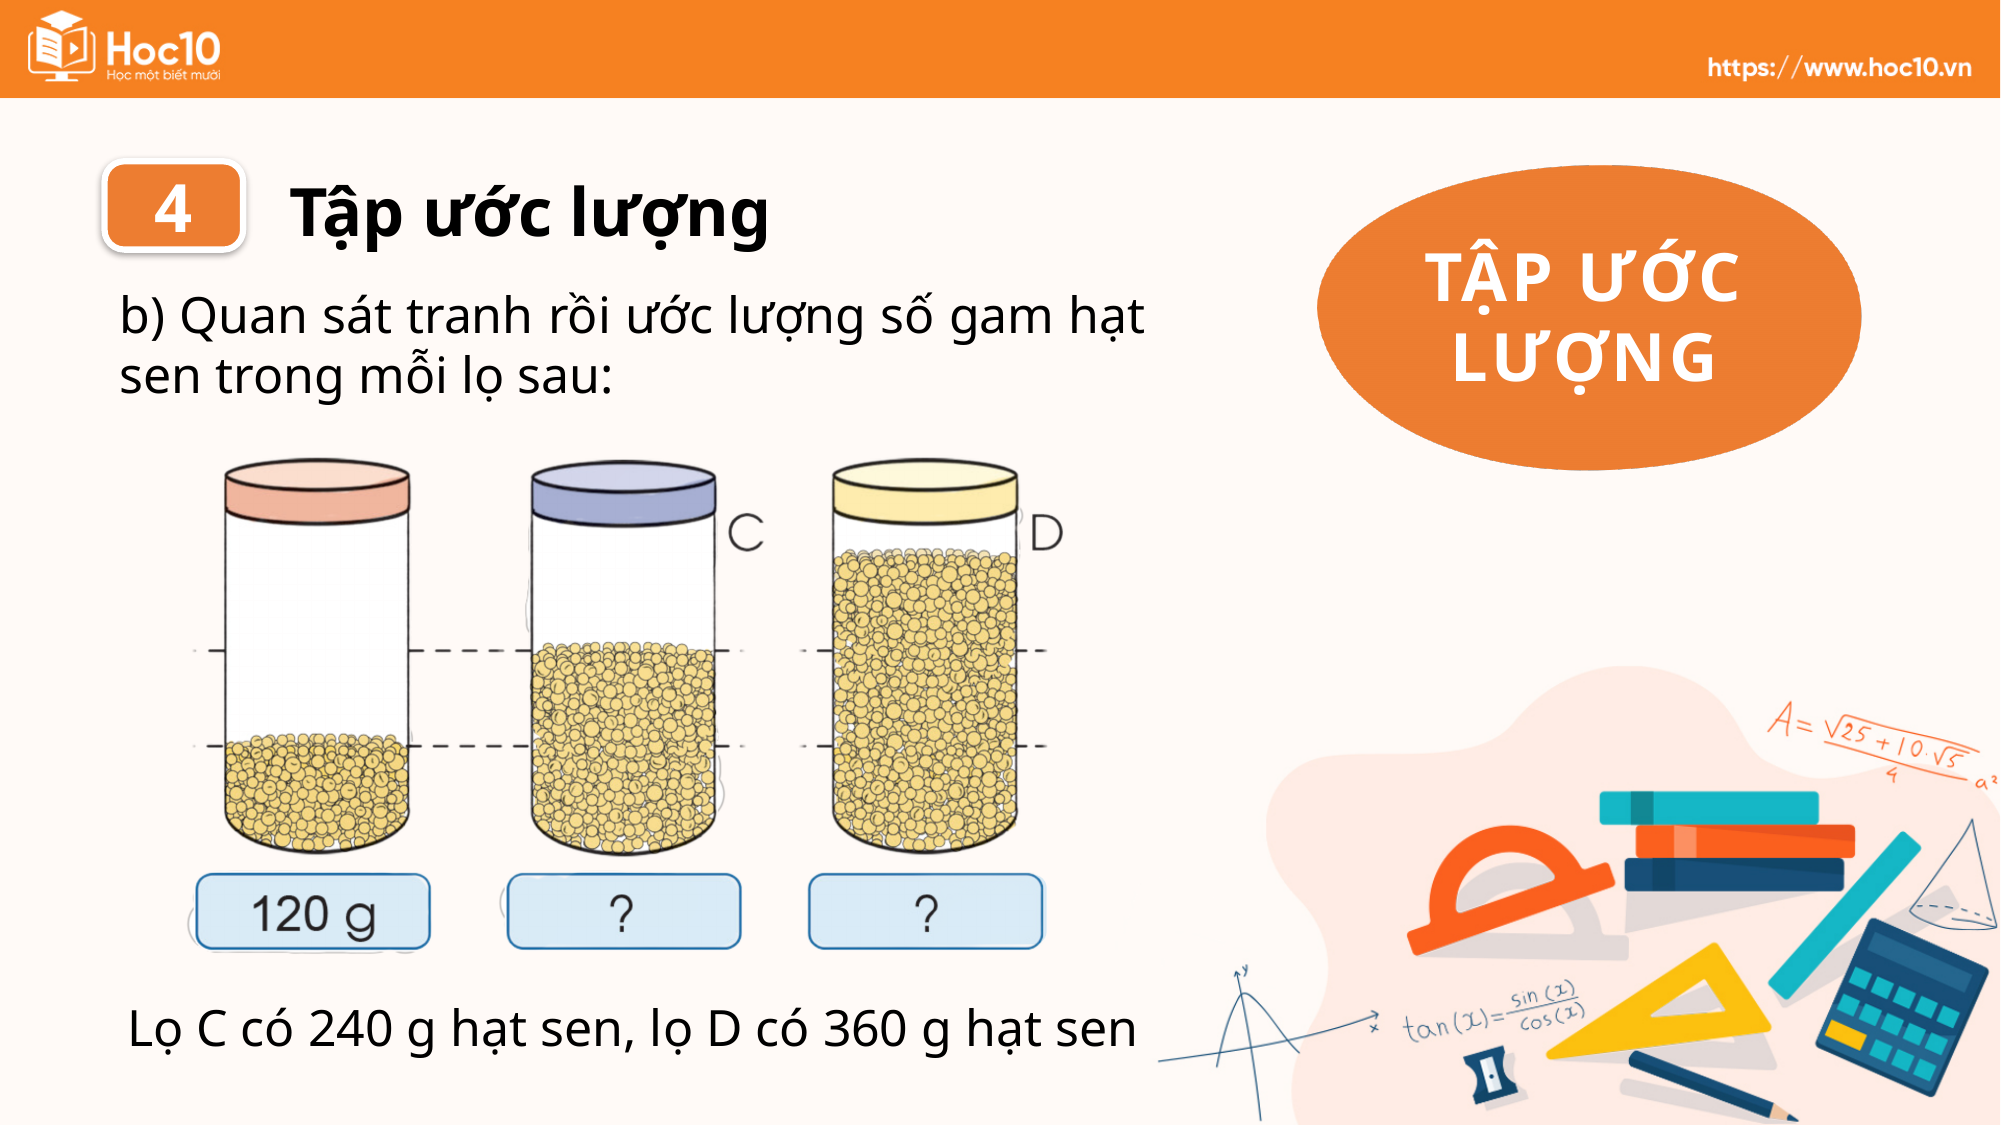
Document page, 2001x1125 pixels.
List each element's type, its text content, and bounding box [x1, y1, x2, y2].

text_box 4 [101, 158, 247, 253]
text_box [138, 438, 1122, 992]
picture [0, 0, 2001, 1125]
text_box Tập ước lượng [274, 161, 1305, 257]
text_box Lọ C có 240 g hạt sen, lọ D có 360 g hạt sen [85, 959, 1181, 1065]
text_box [1307, 161, 1862, 471]
text_box b) Quan sát tranh rồi ước lượng số gam hạt sen trong mỗi lọ sau: [104, 275, 1162, 411]
